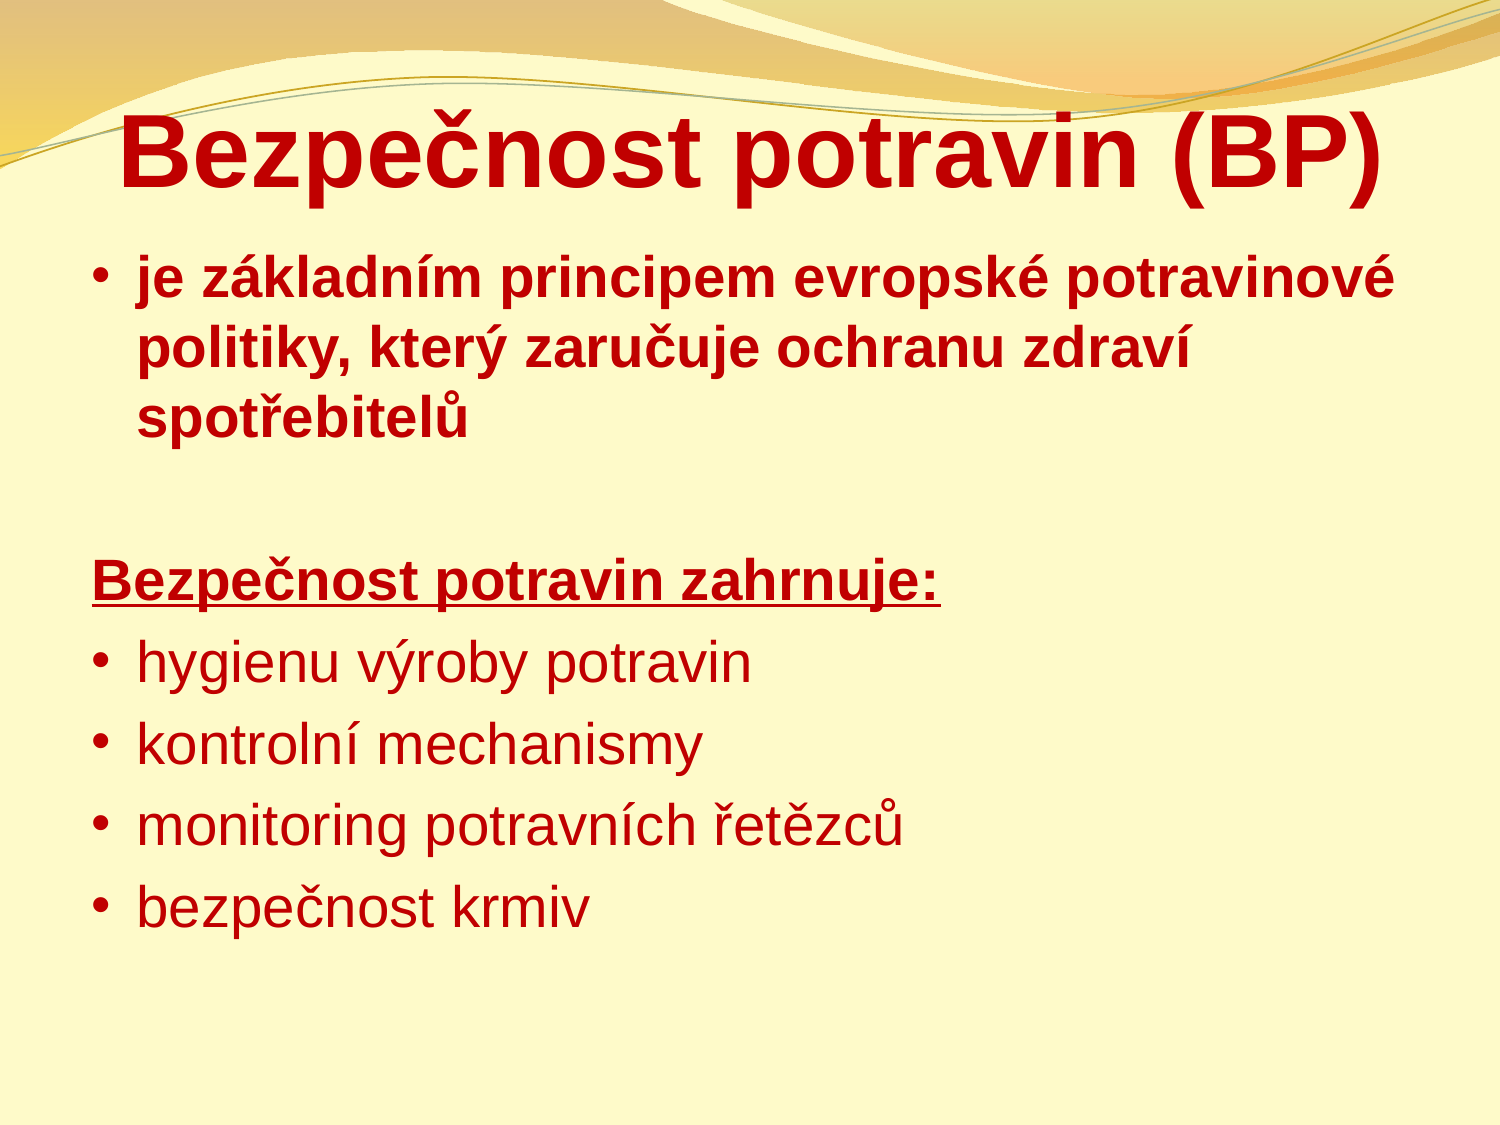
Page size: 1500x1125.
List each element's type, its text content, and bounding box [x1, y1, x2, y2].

list je základním principem evropské potravinové politiky, který zaručuje ochranu zdraví spotřebitelů Bezpečnost potravin zahrnuje: hygienu výroby potravin kontrolní mechanismy monitoring potravních řetězců bezpečnost krmiv [76, 231, 1427, 1036]
title Bezpečnost potravin (BP) [76, 101, 1427, 209]
